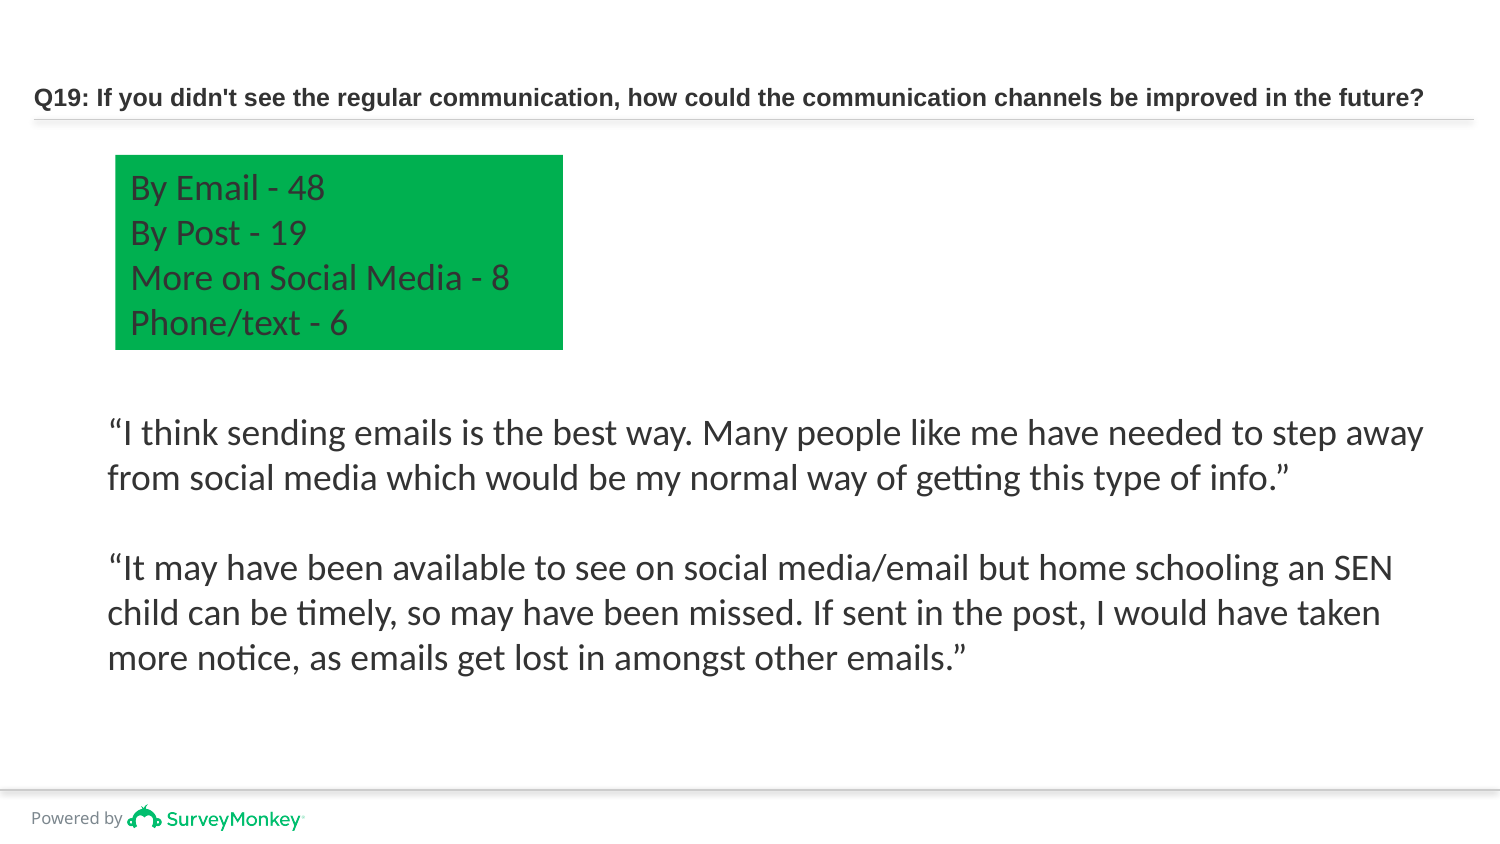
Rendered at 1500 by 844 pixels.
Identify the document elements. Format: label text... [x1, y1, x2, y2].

text_box “I think sending emails is the best way. Many people like me have needed to step away from social media which would be my normal way of getting this type of info.” “It may have been available to see on social media/email but home schooling an SEN child can be timely, so may have been missed. If sent in the post, I would have taken more notice, as emails get lost in amongst other emails.” [92, 355, 1461, 766]
picture [116, 793, 316, 842]
text_box By Email - 48 ​ By Post - 19 ​ More on Social Media - 8 ​ Phone/text - 6 [115, 154, 563, 350]
title Q19: If you didn't see the regular communication, how could the communication channels be improved in the future? [18, 54, 1461, 119]
